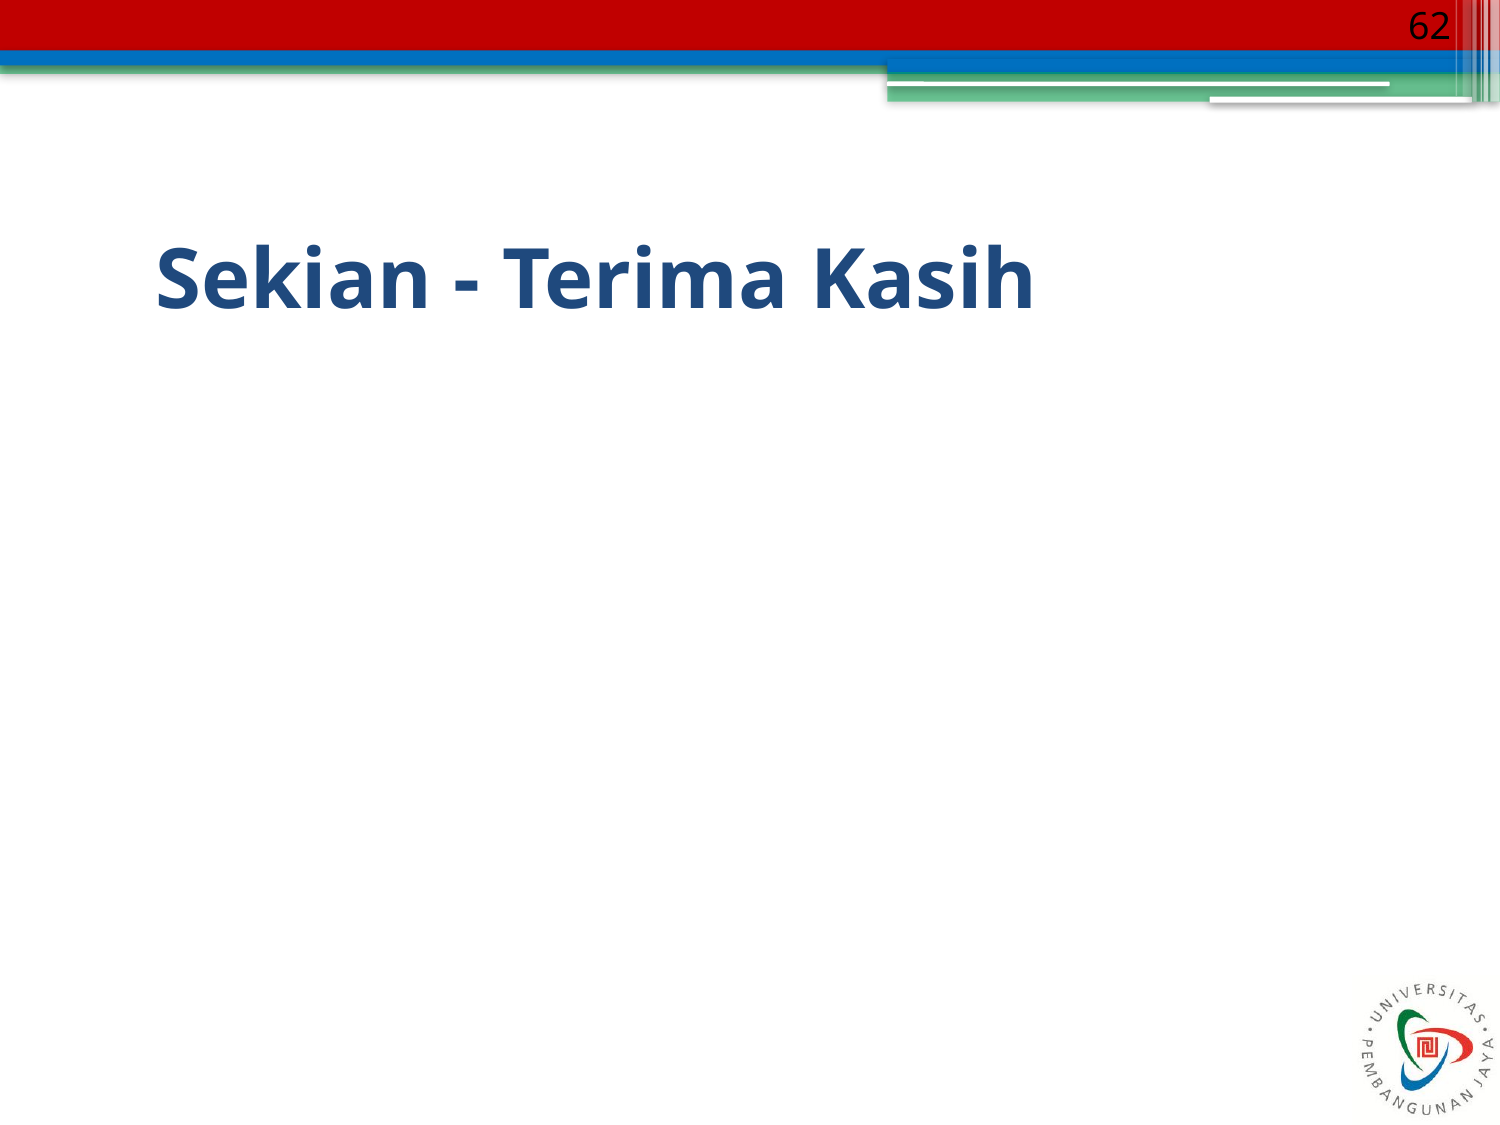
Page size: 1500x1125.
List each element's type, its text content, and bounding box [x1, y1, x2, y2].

slide_number 62 [1341, 0, 1466, 61]
picture [1352, 975, 1500, 1125]
title Sekian - Terima Kasih [75, 187, 1425, 363]
